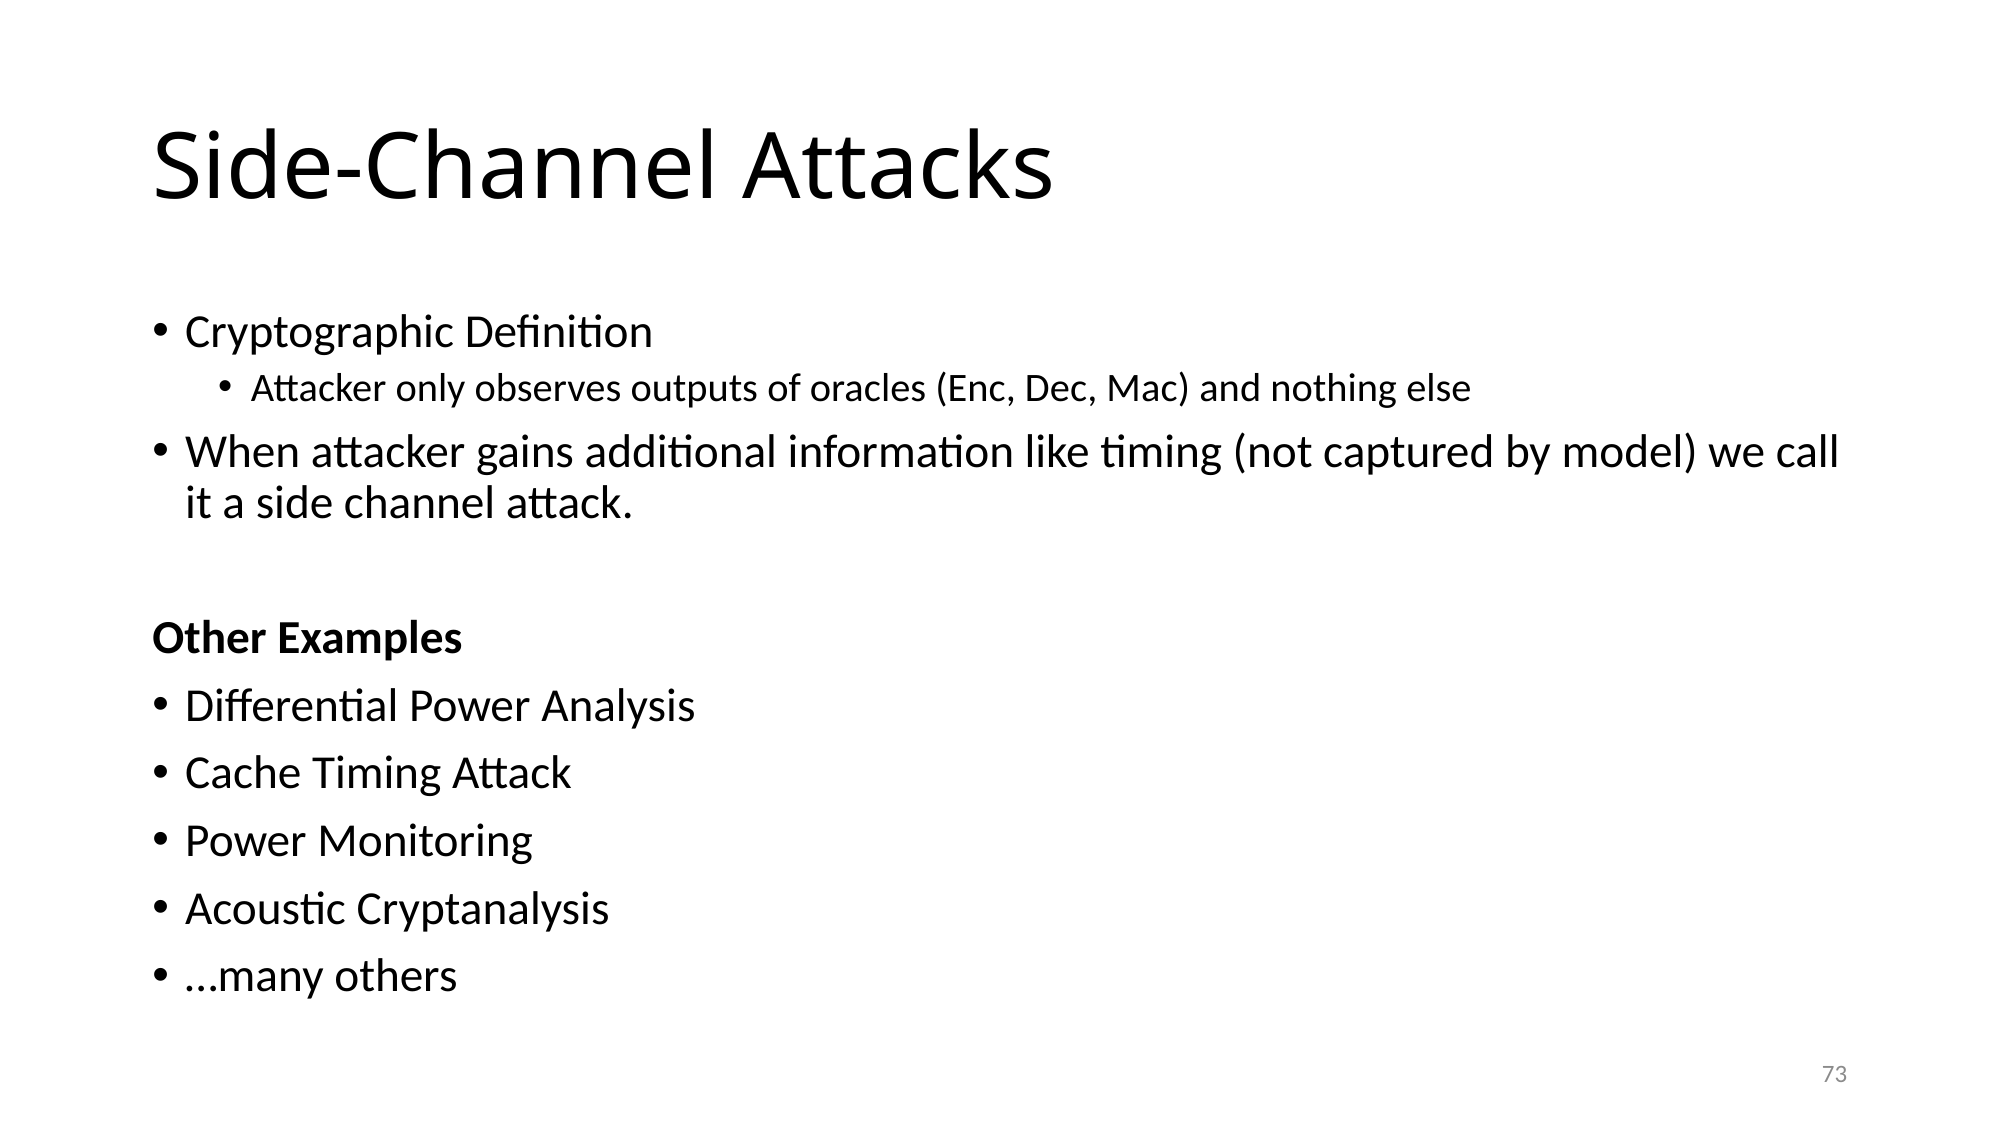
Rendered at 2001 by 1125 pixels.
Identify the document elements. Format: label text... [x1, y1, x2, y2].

slide_number 73 [1412, 1042, 1863, 1103]
title Side-Channel Attacks [137, 59, 1863, 278]
list Cryptographic Definition Attacker only observes outputs of oracles (Enc, Dec, Mac) and nothing else When attacker gains additional information like timing (not captured by model) we call it a side channel attack. Other Examples Differential Power Analysis Cache Timing Attack Power Monitoring Acoustic Cryptanalysis …many others [137, 299, 1863, 1014]
